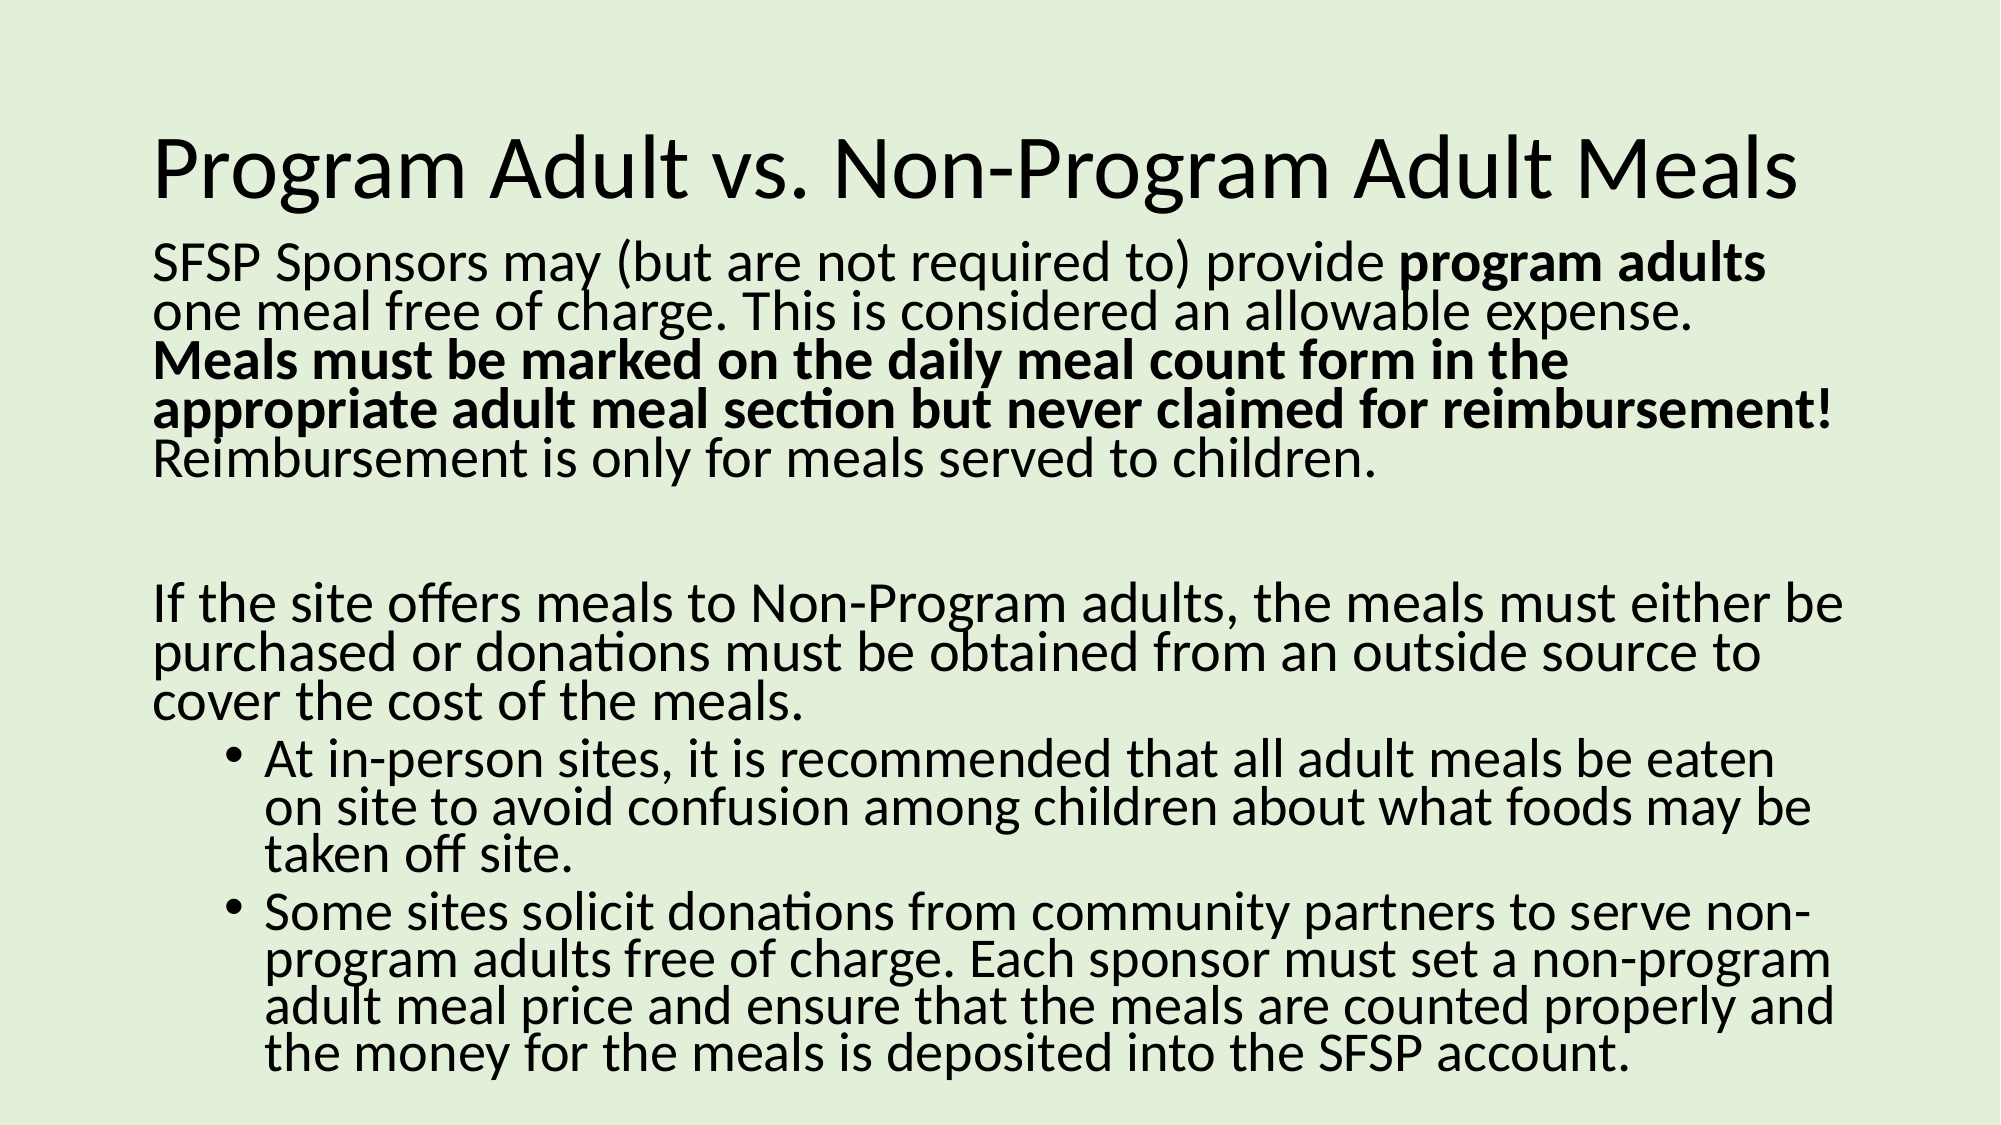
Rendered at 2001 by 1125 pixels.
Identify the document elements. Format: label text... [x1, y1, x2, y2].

list SFSP Sponsors may (but are not required to) provide program adults one meal free of charge. This is considered an allowable expense. Meals must be marked on the daily meal count form in the appropriate adult meal section but never claimed for reimbursement! Reimbursement is only for meals served to children. If the site offers meals to Non-Program adults, the meals must either be purchased or donations must be obtained from an outside source to cover the cost of the meals. At in-person sites, it is recommended that all adult meals be eaten on site to avoid confusion among children about what foods may be taken off site. Some sites solicit donations from community partners to serve non-program adults free of charge. Each sponsor must set a non-program adult meal price and ensure that the meals are counted properly and the money for the meals is deposited into the SFSP account. [137, 234, 1863, 1081]
title Program Adult vs. Non-Program Adult Meals [137, 59, 1863, 234]
